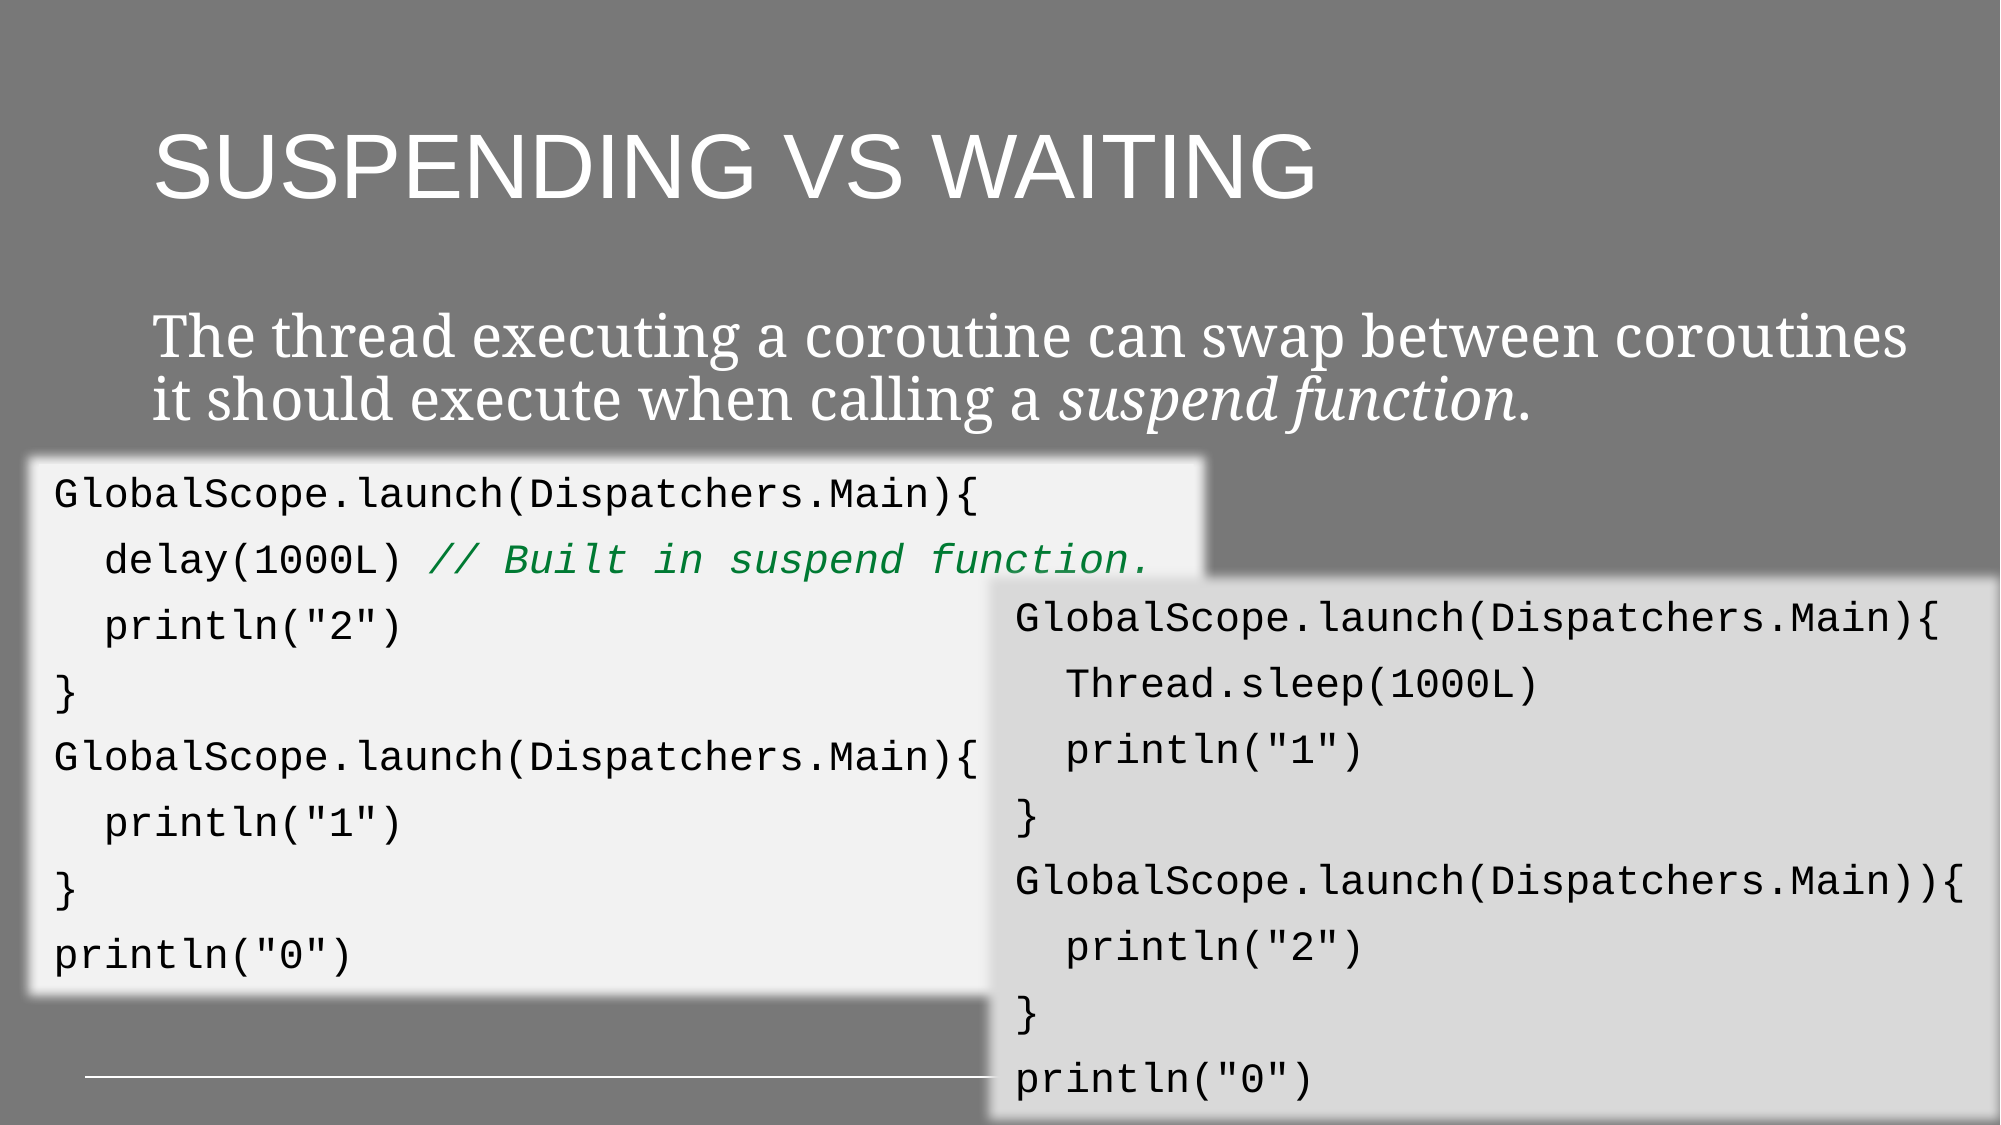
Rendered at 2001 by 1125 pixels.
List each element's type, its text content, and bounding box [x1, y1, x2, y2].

text_box GlobalScope.launch(Dispatchers.Main){ delay(1000L) // Built in suspend function. println("2") } GlobalScope.launch(Dispatchers.Main){ println("1") } println("0") [38, 463, 1194, 985]
list The thread executing a coroutine can swap between coroutines it should execute when calling a suspend function. [137, 299, 1956, 568]
title Suspending VS Waiting [137, 59, 1863, 278]
text_box GlobalScope.launch(Dispatchers.Main){ Thread.sleep(1000L) println("1") } GlobalScope.launch(Dispatchers.Main)){ println("2") } println("0") [999, 588, 1990, 1110]
